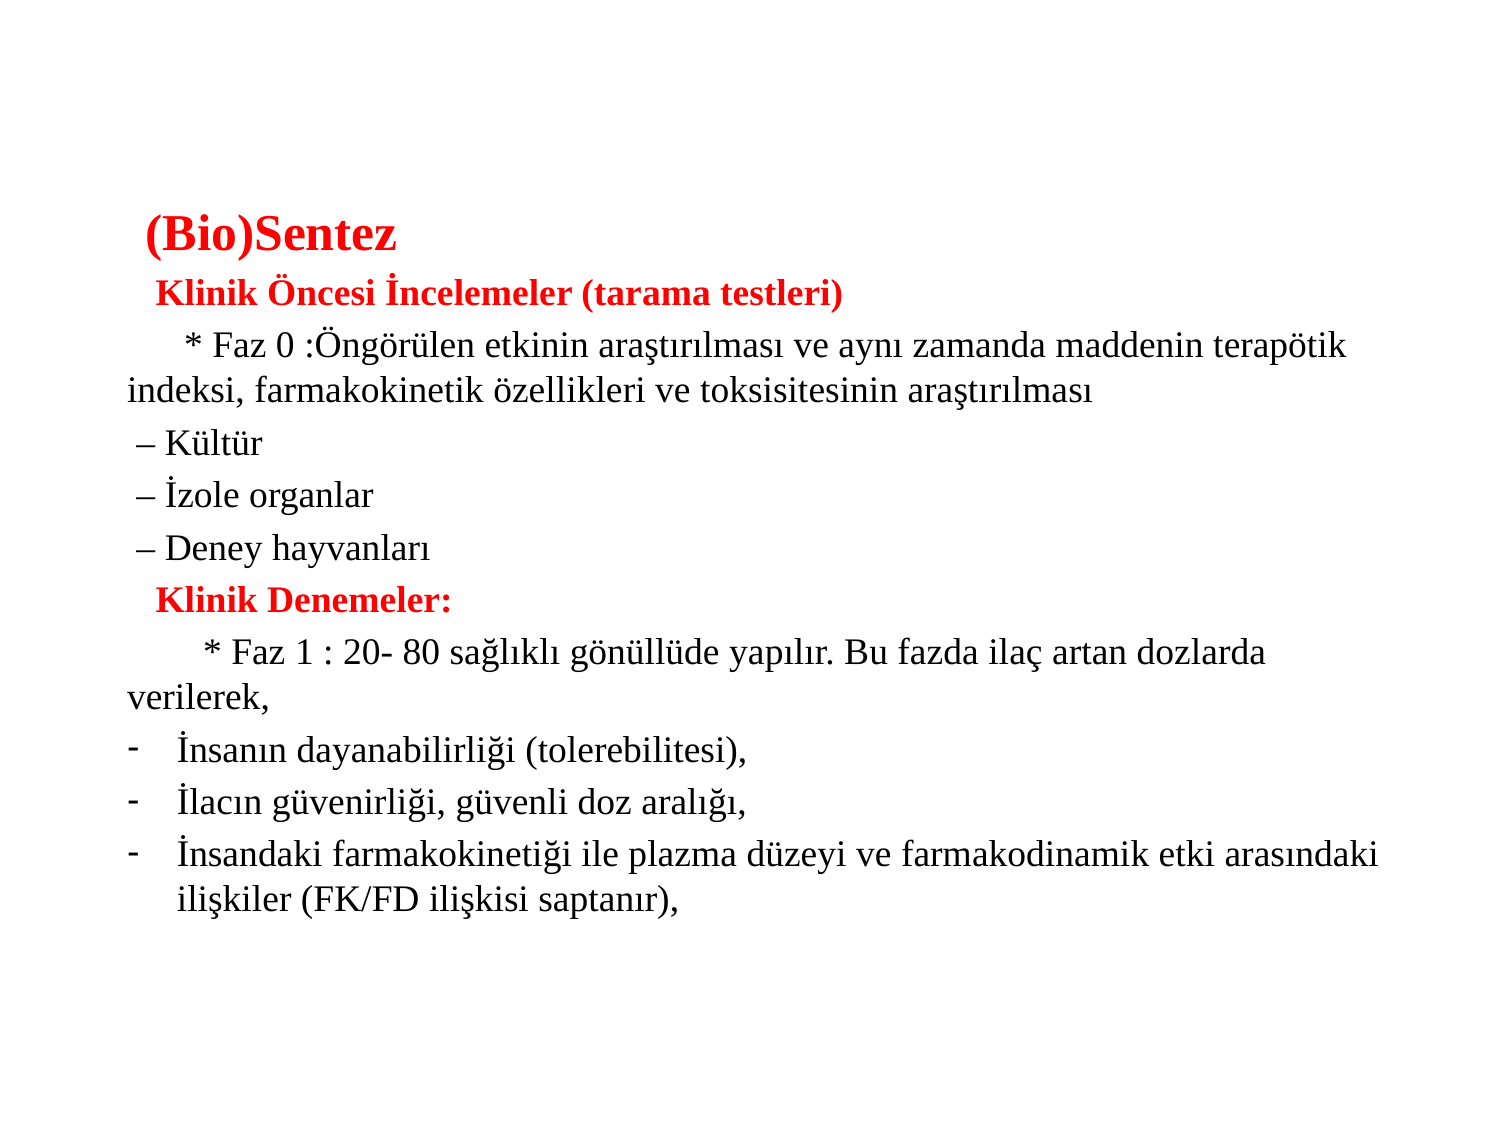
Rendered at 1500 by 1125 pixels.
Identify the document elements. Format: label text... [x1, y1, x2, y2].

list (Bio)Sentez Klinik Öncesi İncelemeler (tarama testleri) * Faz 0 :Öngörülen etkinin araştırılması ve aynı zamanda maddenin terapötik indeksi, farmakokinetik özellikleri ve toksisitesinin araştırılması – Kültür – İzole organlar – Deney hayvanları Klinik Denemeler: * Faz 1 : 20- 80 sağlıklı gönüllüde yapılır. Bu fazda ilaç artan dozlarda verilerek, İnsanın dayanabilirliği (tolerebilitesi), İlacın güvenirliği, güvenli doz aralığı, İnsandaki farmakokinetiği ile plazma düzeyi ve farmakodinamik etki arasındaki ilişkiler (FK/FD ilişkisi saptanır), [112, 191, 1425, 934]
